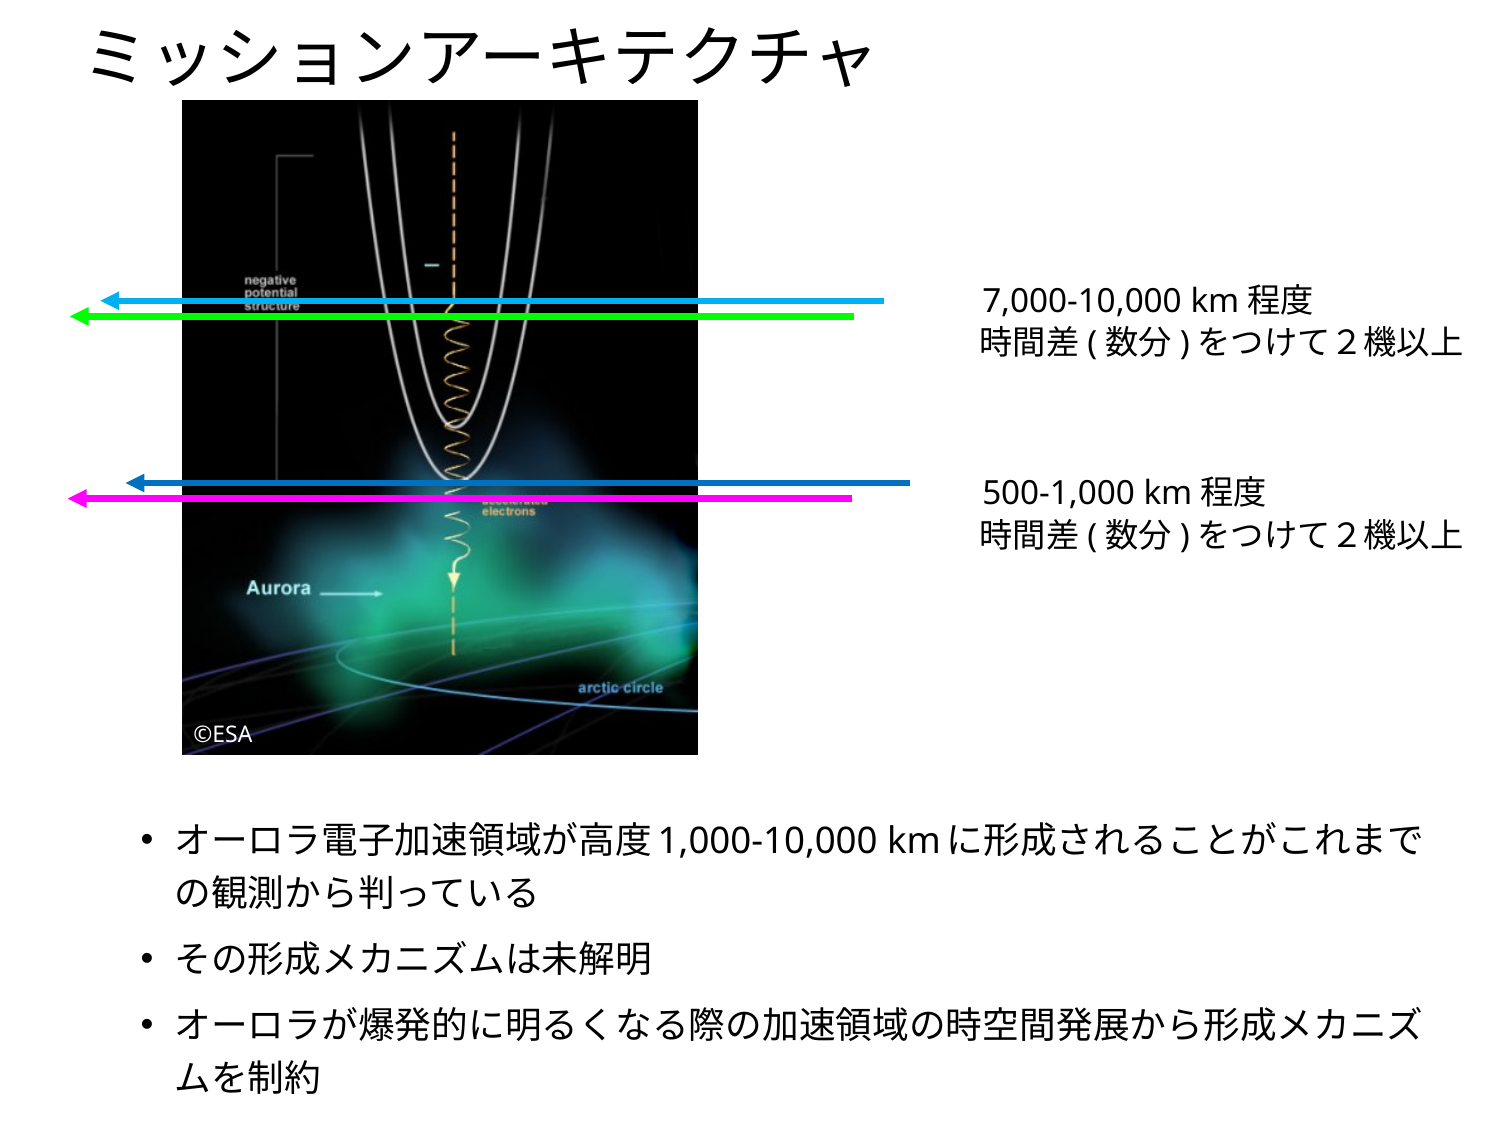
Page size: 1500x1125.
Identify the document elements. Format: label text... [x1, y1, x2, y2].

text_box 500-1,000 km程度 [967, 463, 1317, 519]
picture [182, 305, 698, 316]
picture [182, 499, 698, 755]
text_box 時間差(数分)をつけて２機以上 [964, 506, 1480, 562]
picture [182, 100, 698, 297]
text_box 時間差(数分)をつけて２機以上 [964, 314, 1480, 369]
title ミッションアーキテクチャ [67, 25, 1397, 95]
picture [182, 483, 698, 498]
picture [182, 317, 698, 482]
text_box ©ESA [178, 711, 182, 755]
text_box 7,000-10,000 km程度 [967, 271, 1414, 326]
list オーロラ電子加速領域が高度1,000-10,000 kmに形成されることがこれまでの観測から判っている その形成メカニズムは未解明 オーロラが爆発的に明るくなる際の加速領域の時空間発展から形成メカニズムを制約 [125, 800, 1455, 1109]
